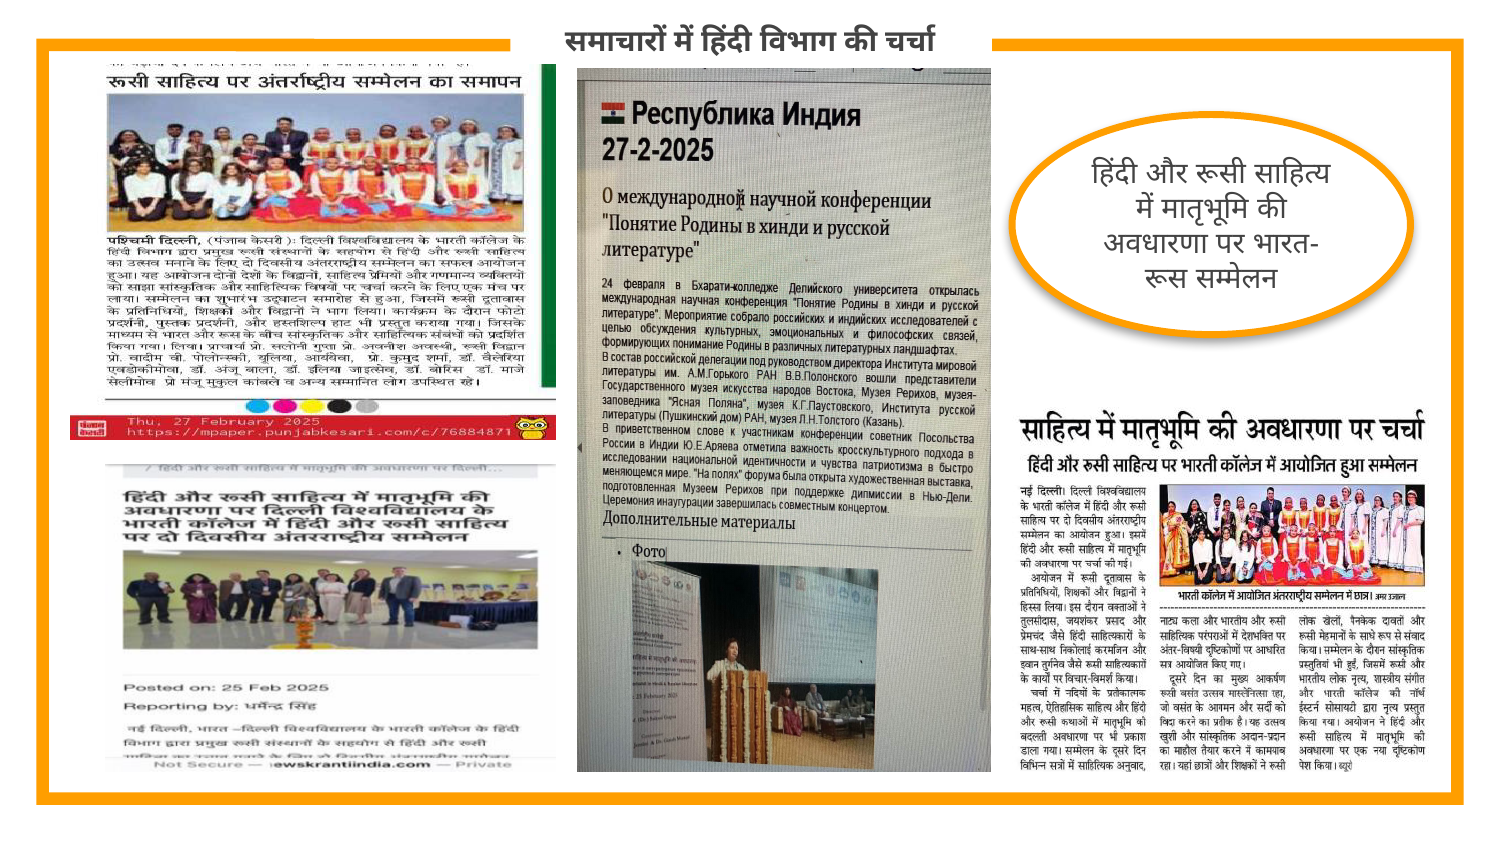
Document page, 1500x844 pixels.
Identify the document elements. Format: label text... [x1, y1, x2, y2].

title समाचारों में हिंदी विभाग की चर्चा [531, 9, 969, 70]
picture [70, 64, 556, 441]
picture [1011, 406, 1430, 772]
picture [105, 464, 557, 772]
picture [577, 68, 991, 772]
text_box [1011, 114, 1411, 335]
